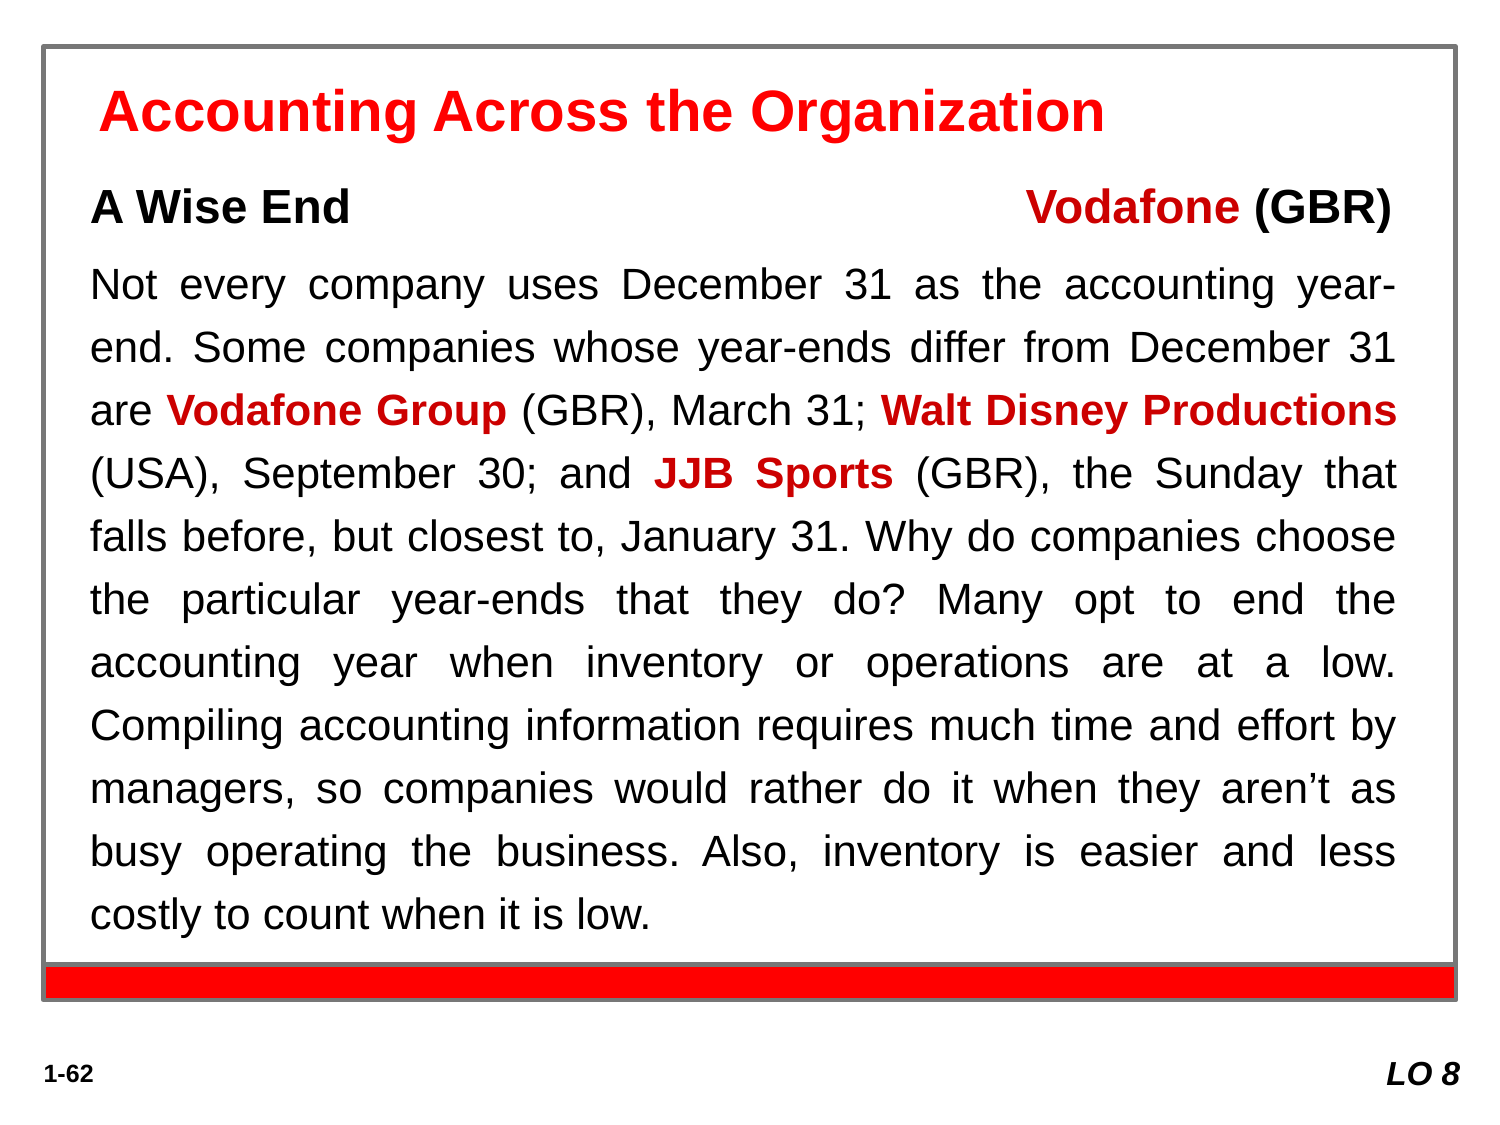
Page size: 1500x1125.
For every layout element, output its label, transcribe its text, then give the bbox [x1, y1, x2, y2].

text_box [43, 46, 1456, 964]
text_box LO 8 [1350, 1044, 1475, 1100]
text_box [43, 964, 1456, 1000]
